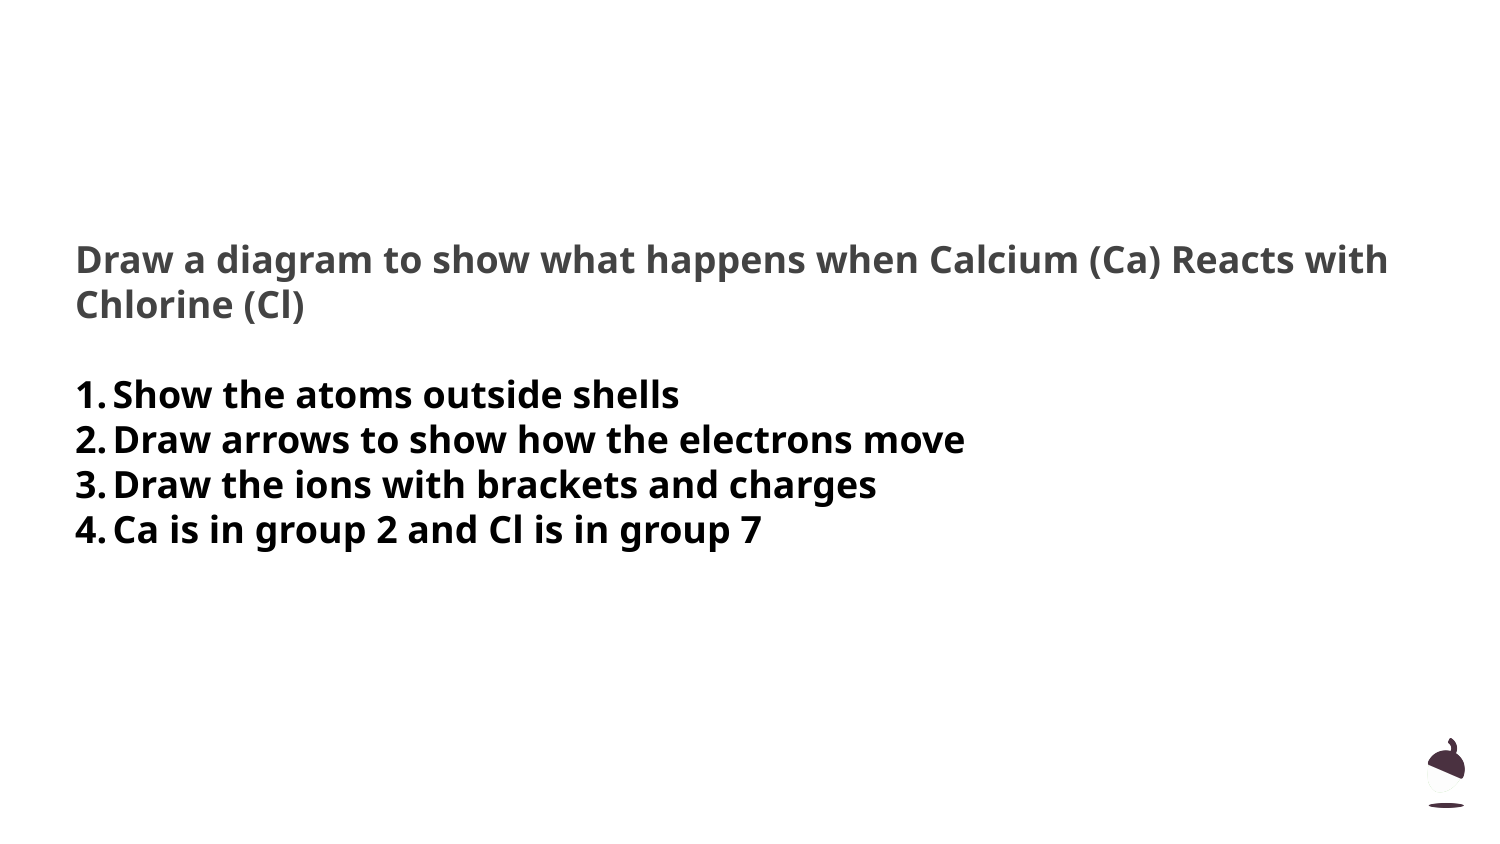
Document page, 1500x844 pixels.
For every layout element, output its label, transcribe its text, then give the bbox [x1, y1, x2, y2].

title Draw a diagram to show what happens when Calcium (Ca) Reacts with Chlorine (Cl) Show the atoms outside shells Draw arrows to show how the electrons move Draw the ions with brackets and charges Ca is in group 2 and Cl is in group 7 [75, 235, 1425, 760]
picture [1427, 738, 1465, 808]
